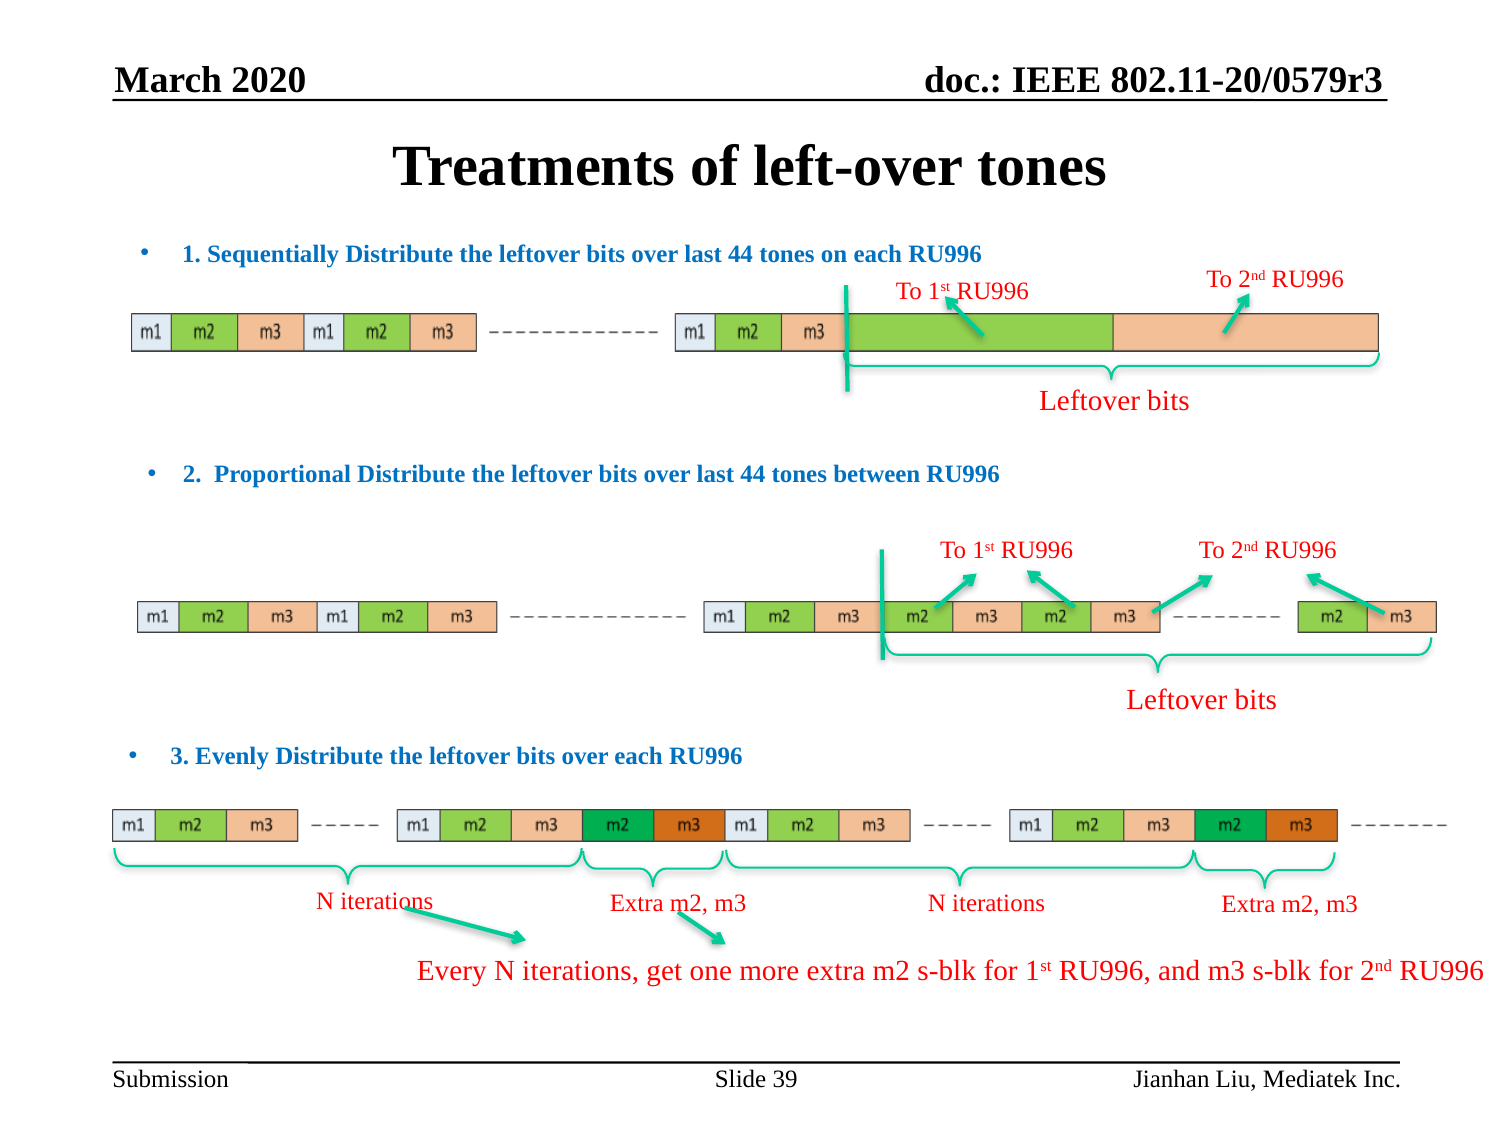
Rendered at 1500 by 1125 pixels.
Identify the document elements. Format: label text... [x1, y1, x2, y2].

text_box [1223, 293, 1250, 334]
picture [131, 313, 845, 353]
text_box To 2nd RU996 [1191, 255, 1359, 301]
text_box 1. Sequentially Distribute the leftover bits over last 44 tones on each RU996 [125, 229, 1002, 275]
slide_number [114, 54, 309, 101]
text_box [112, 809, 1500, 995]
text_box 3. Evenly Distribute the leftover bits over each RU996 [113, 732, 759, 777]
text_box Leftover bits [1024, 373, 1205, 424]
title Treatments of left-over tones [112, 112, 1388, 213]
footer Jianhan Liu, Mediatek Inc. [1129, 1061, 1402, 1093]
text_box [853, 360, 1380, 373]
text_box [136, 526, 1437, 724]
slide_number Slide 39 [712, 1061, 800, 1093]
text_box 2. Proportional Distribute the leftover bits over last 44 tones between RU996 [132, 450, 1130, 496]
picture [848, 313, 1380, 353]
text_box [944, 296, 984, 337]
text_box To 1st RU996 [881, 266, 1044, 311]
